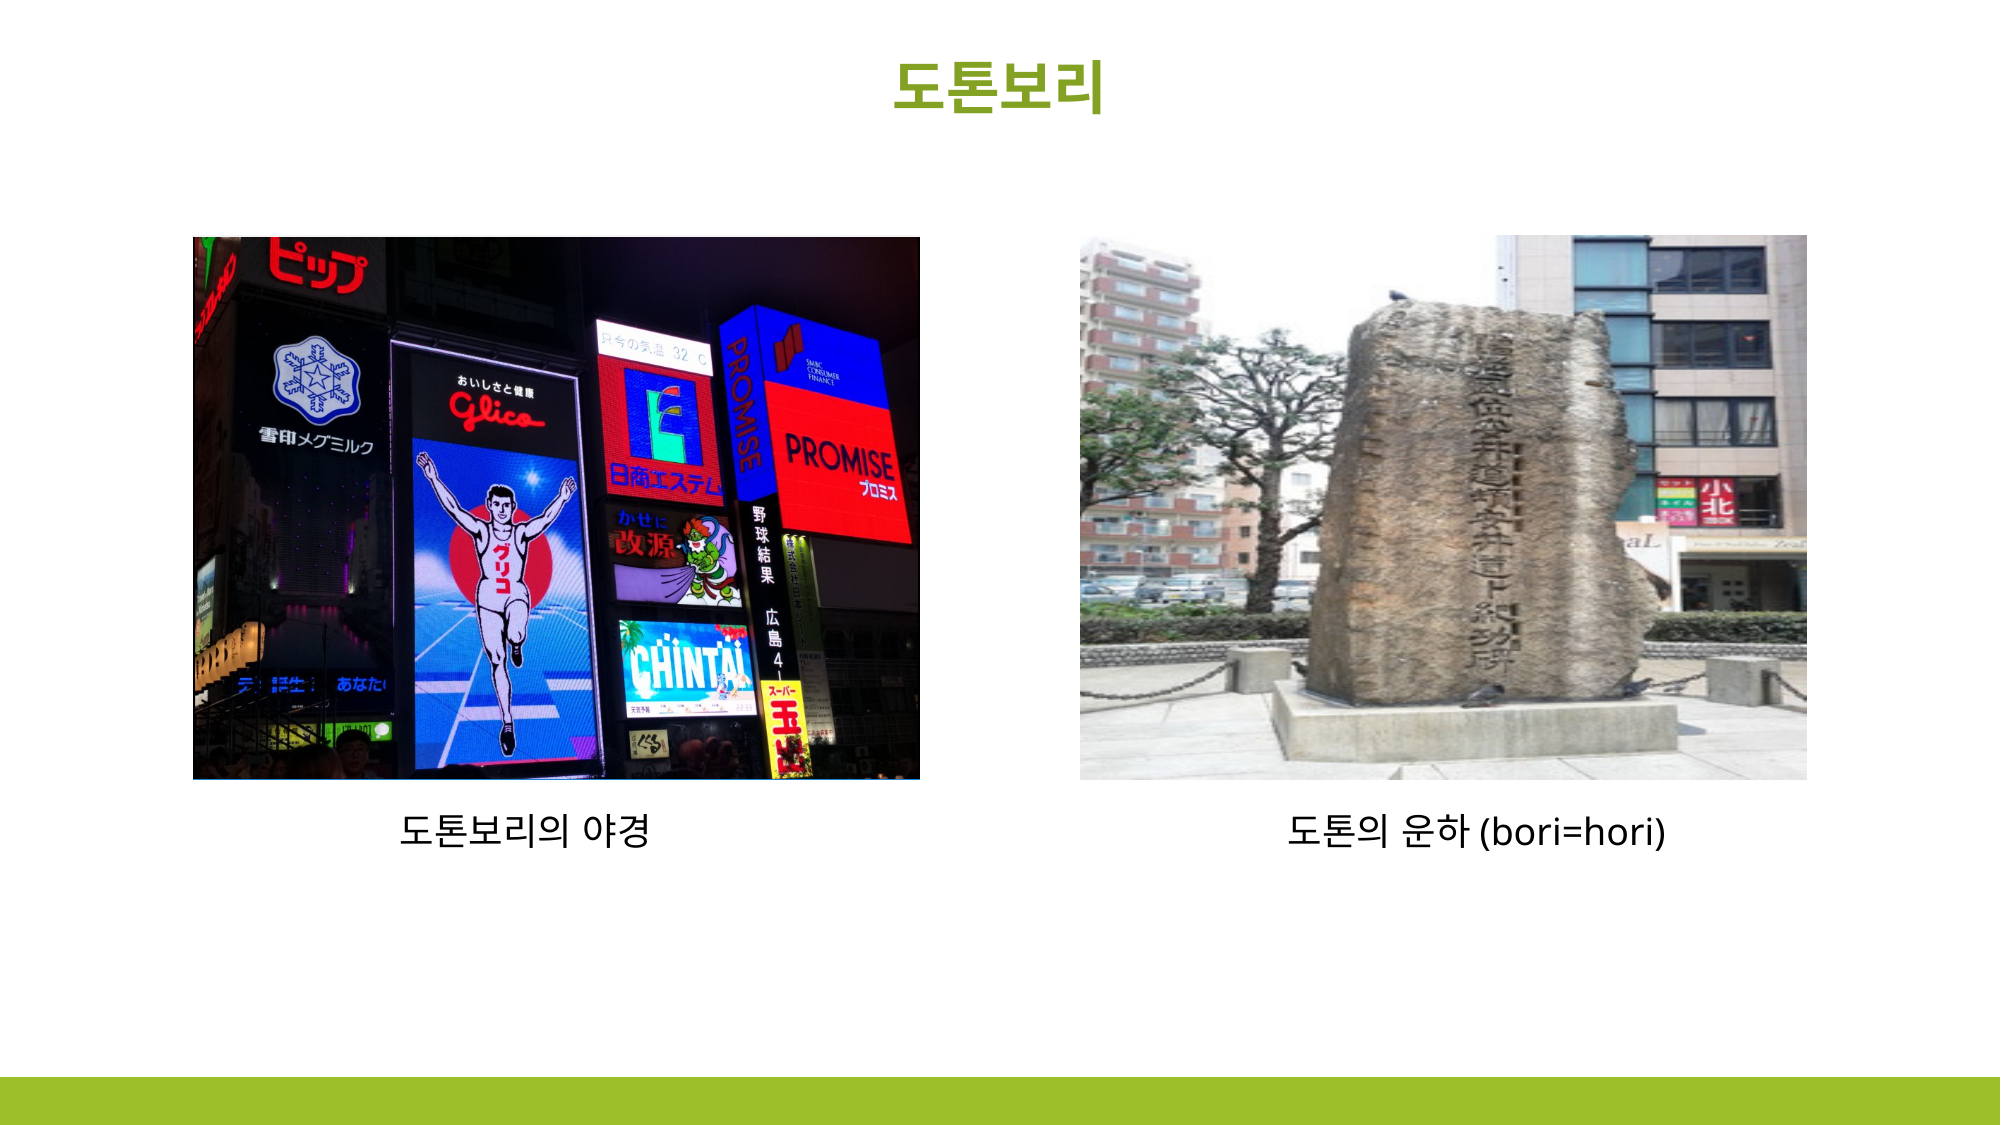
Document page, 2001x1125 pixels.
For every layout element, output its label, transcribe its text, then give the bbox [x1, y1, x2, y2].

text_box [0, 1076, 2000, 1125]
text_box 도톤보리 [878, 43, 1122, 129]
text_box 도톤의 운하(bori=hori) [1272, 800, 1703, 860]
picture [193, 235, 920, 780]
picture [1080, 235, 1807, 780]
text_box 도톤보리의 야경 [385, 800, 727, 860]
